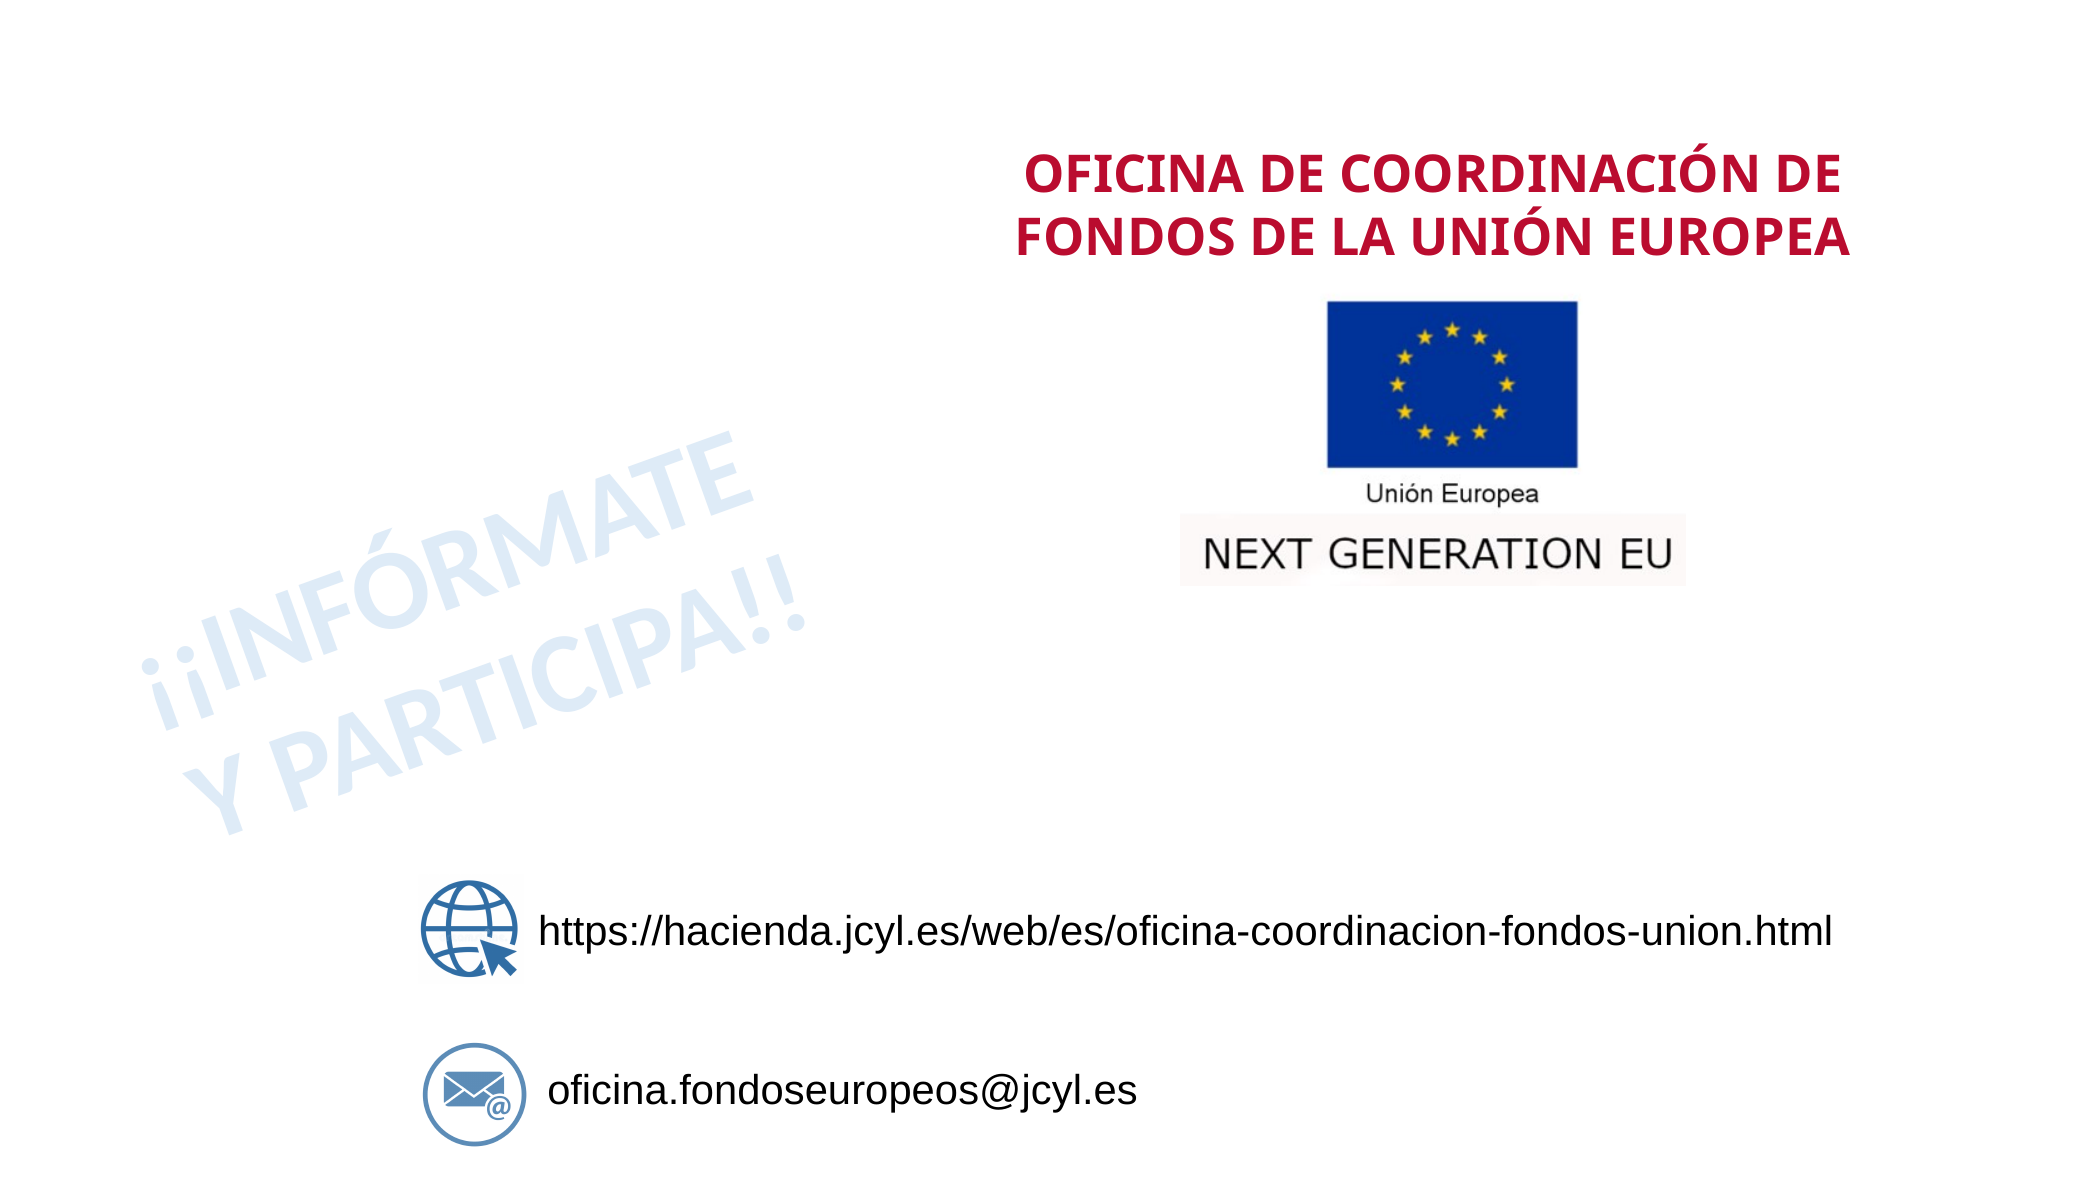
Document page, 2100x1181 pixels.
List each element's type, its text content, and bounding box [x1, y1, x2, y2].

picture [417, 874, 524, 985]
text_box ¡¡INFÓRMATE Y PARTICIPA!! [90, 368, 857, 883]
picture [417, 1038, 531, 1152]
text_box OFICINA DE COORDINACIÓN DE FONDOS DE LA UNIÓN EUROPEA [895, 133, 1971, 273]
text_box https://hacienda.jcyl.es/web/es/oficina-coordinacion-fondos-union.html [528, 896, 1894, 962]
picture [1179, 274, 1686, 586]
text_box oficina.fondoseuropeos@jcyl.es [535, 1055, 1154, 1121]
